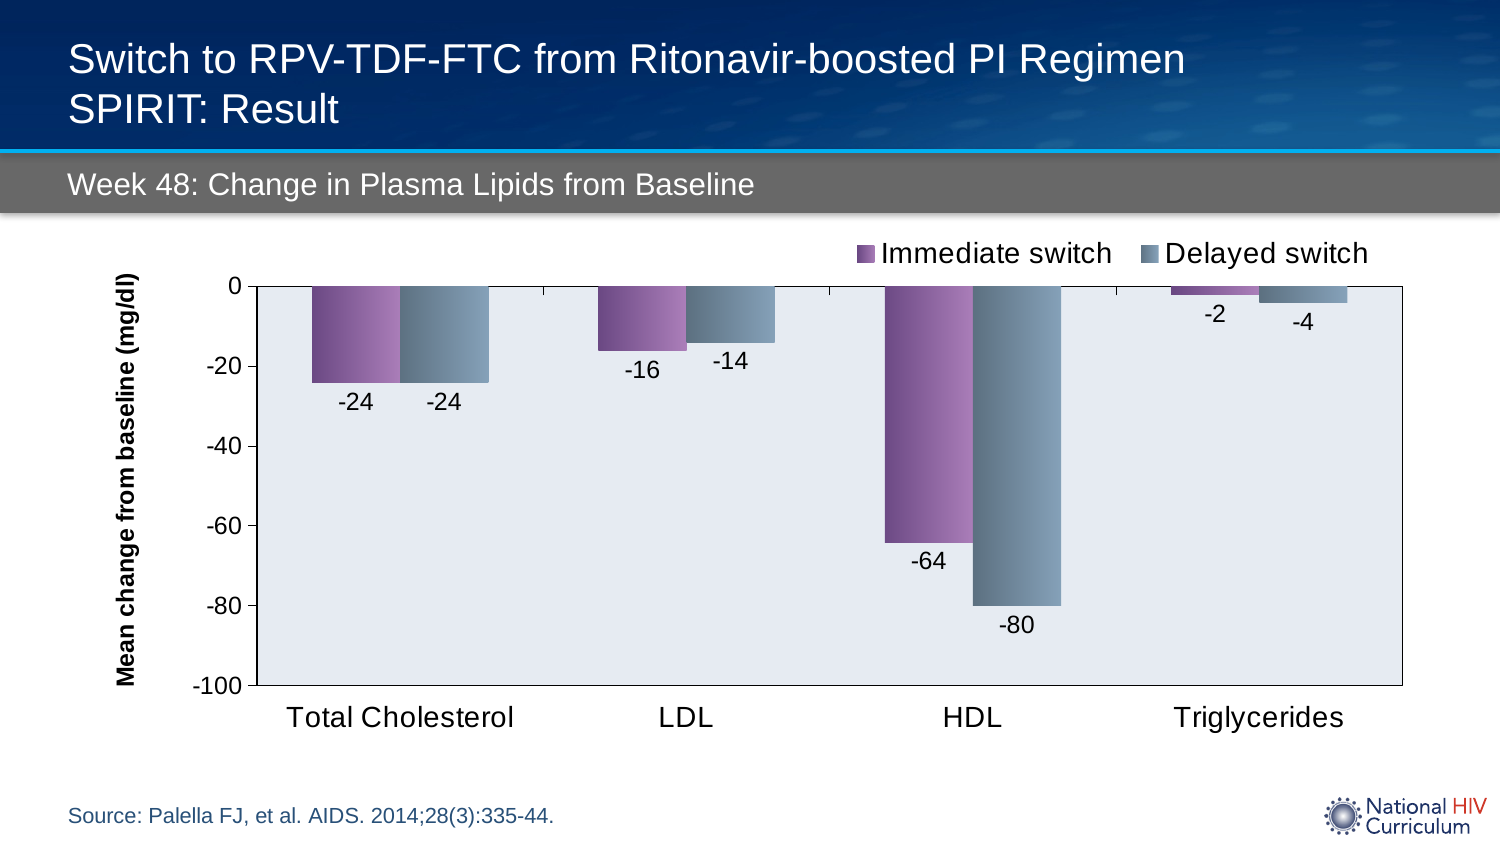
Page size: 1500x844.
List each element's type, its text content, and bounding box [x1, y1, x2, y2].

picture [0, 0, 1500, 148]
chart [80, 218, 1432, 775]
picture [1324, 797, 1362, 835]
title Switch to RPV-TDF-FTC from Ritonavir-boosted PI Regimen SPIRIT: Result [53, 14, 1447, 149]
list Week 48: Change in Plasma Lipids from Baseline [52, 154, 1448, 211]
list Source: Palella FJ, et al. AIDS. 2014;28(3):335-44. [53, 795, 1261, 835]
